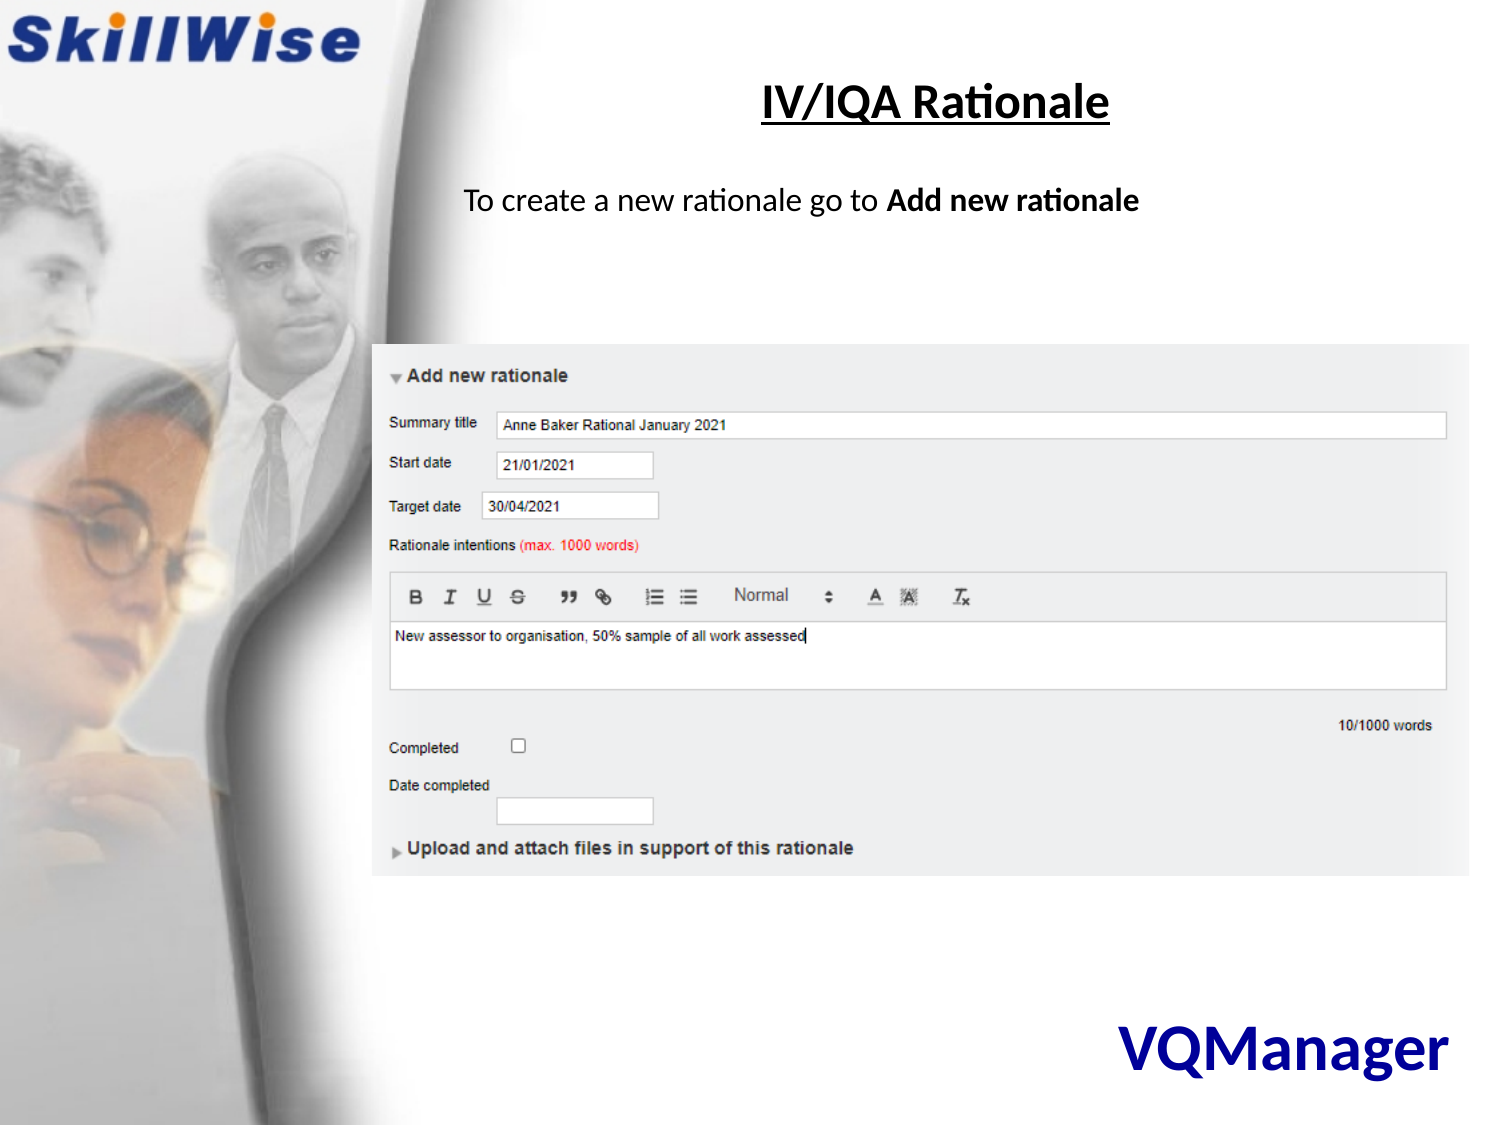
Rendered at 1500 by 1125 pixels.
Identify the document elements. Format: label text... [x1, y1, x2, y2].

text_box To create a new rationale go to Add new rationale [448, 170, 1156, 226]
title VQManager [474, 962, 1500, 1125]
list IV/IQA Rationale [442, 61, 1429, 344]
picture [0, 0, 1500, 1125]
